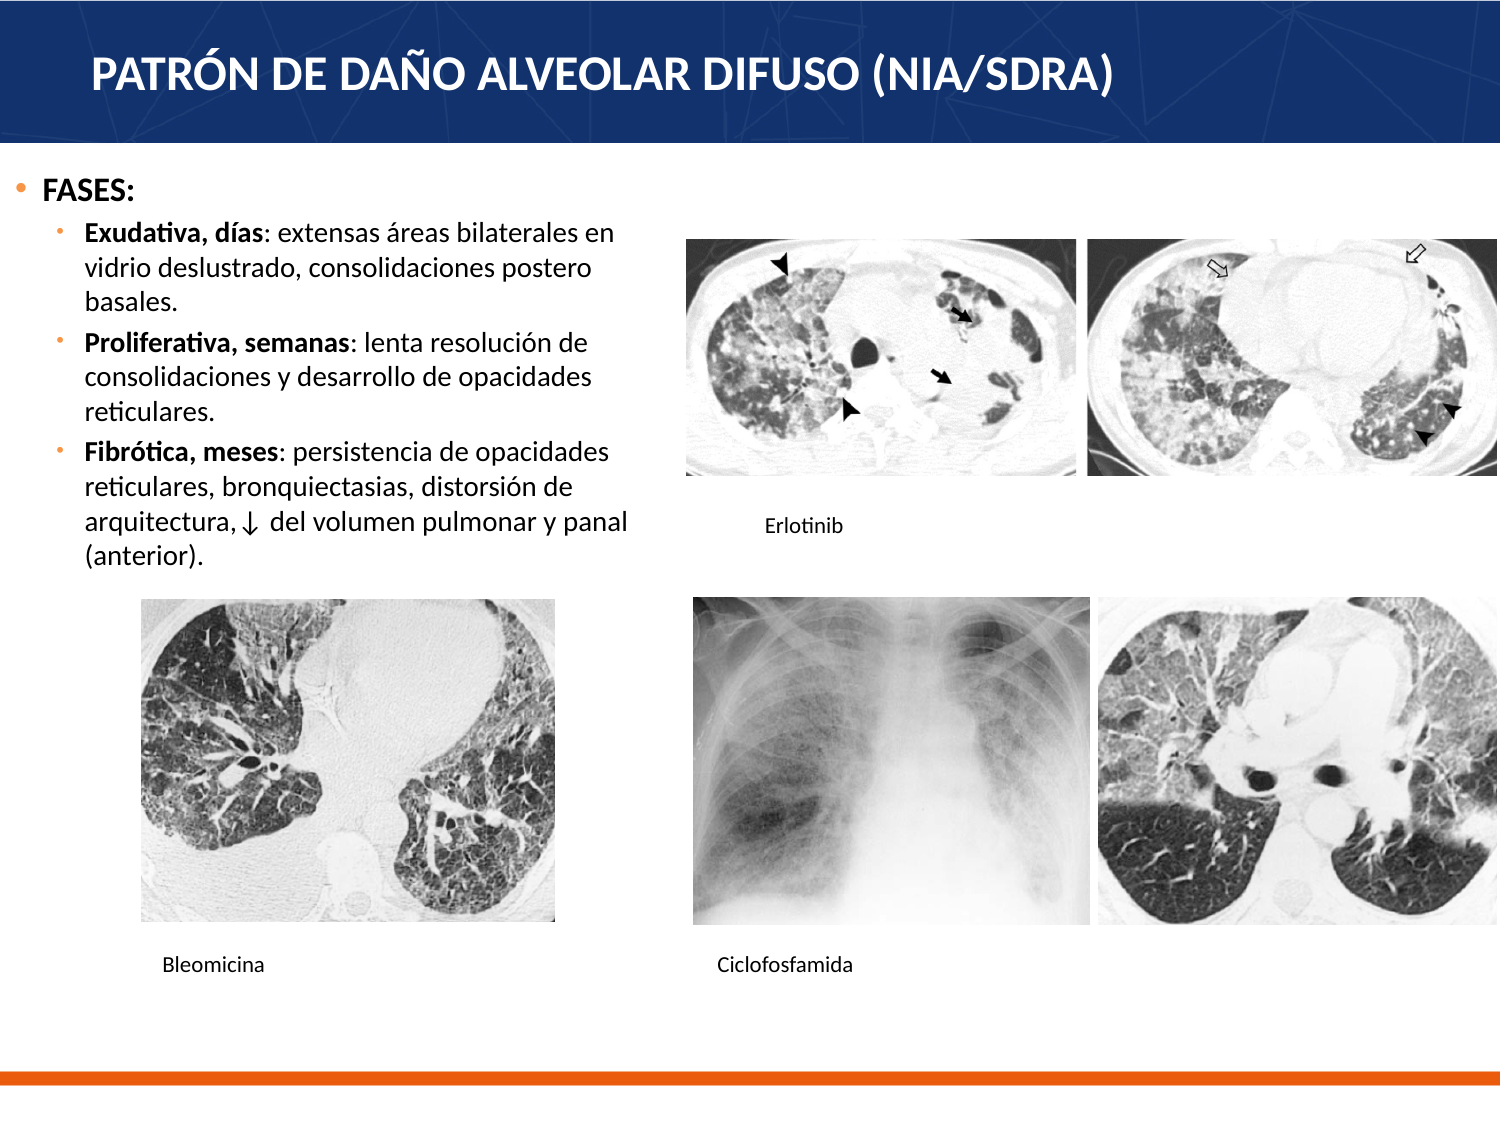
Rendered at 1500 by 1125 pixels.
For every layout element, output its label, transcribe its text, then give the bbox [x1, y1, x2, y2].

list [686, 239, 1497, 477]
footer Ciclofosfamida [702, 942, 1500, 1061]
list FASES: Exudativa, días: extensas áreas bilaterales en vidrio deslustrado, consolidaciones postero basales. Proliferativa, semanas: lenta resolución de consolidaciones y desarrollo de opacidades reticulares. Fibrótica, meses: persistencia de opacidades reticulares, bronquiectasias, distorsión de arquitectura,↓ del volumen pulmonar y panal (anterior). [0, 159, 696, 580]
text_box Erlotinib [750, 503, 1034, 546]
text_box Bleomicina [147, 942, 372, 985]
picture [0, 0, 1500, 1125]
title PATRÓN DE DAÑO ALVEOLAR DIFUSO (NIA/SDRA) [76, 1, 1258, 140]
